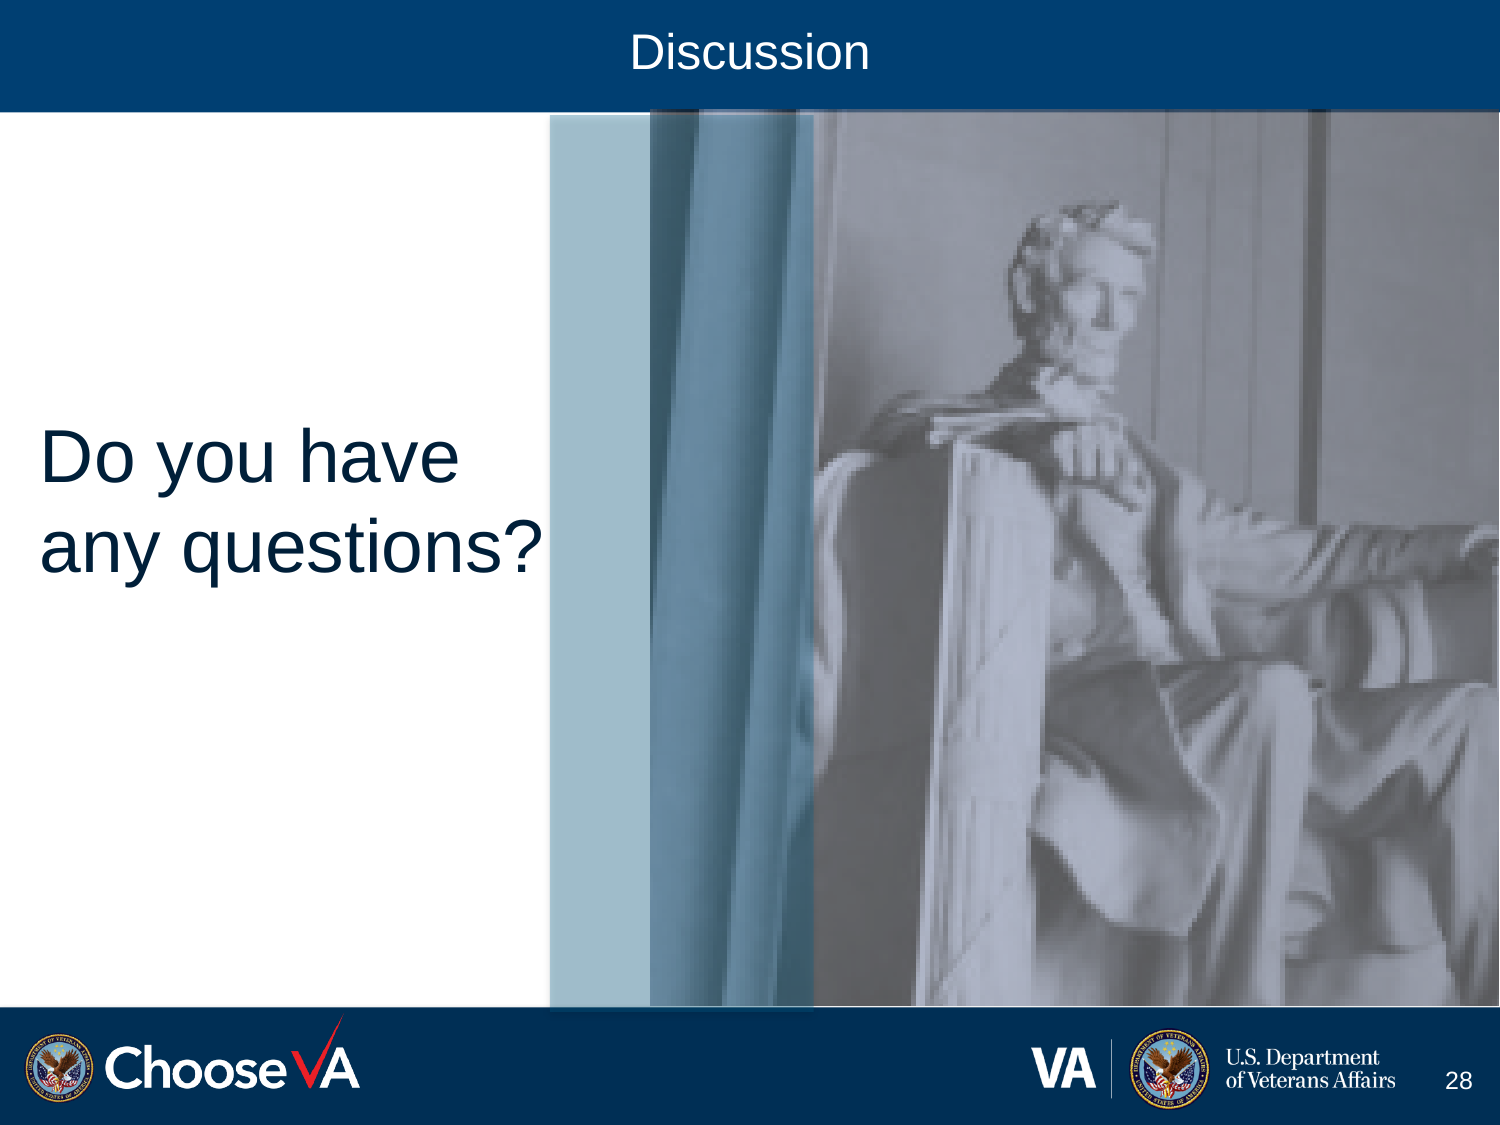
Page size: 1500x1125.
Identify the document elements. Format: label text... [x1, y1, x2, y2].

picture [24, 1012, 360, 1103]
picture [649, 108, 1499, 1007]
picture [1031, 1028, 1395, 1110]
text_box [549, 114, 651, 1013]
list Do you have any questions? [24, 399, 544, 625]
slide_number 28 [1138, 1049, 1489, 1110]
title Discussion [0, 0, 1500, 113]
